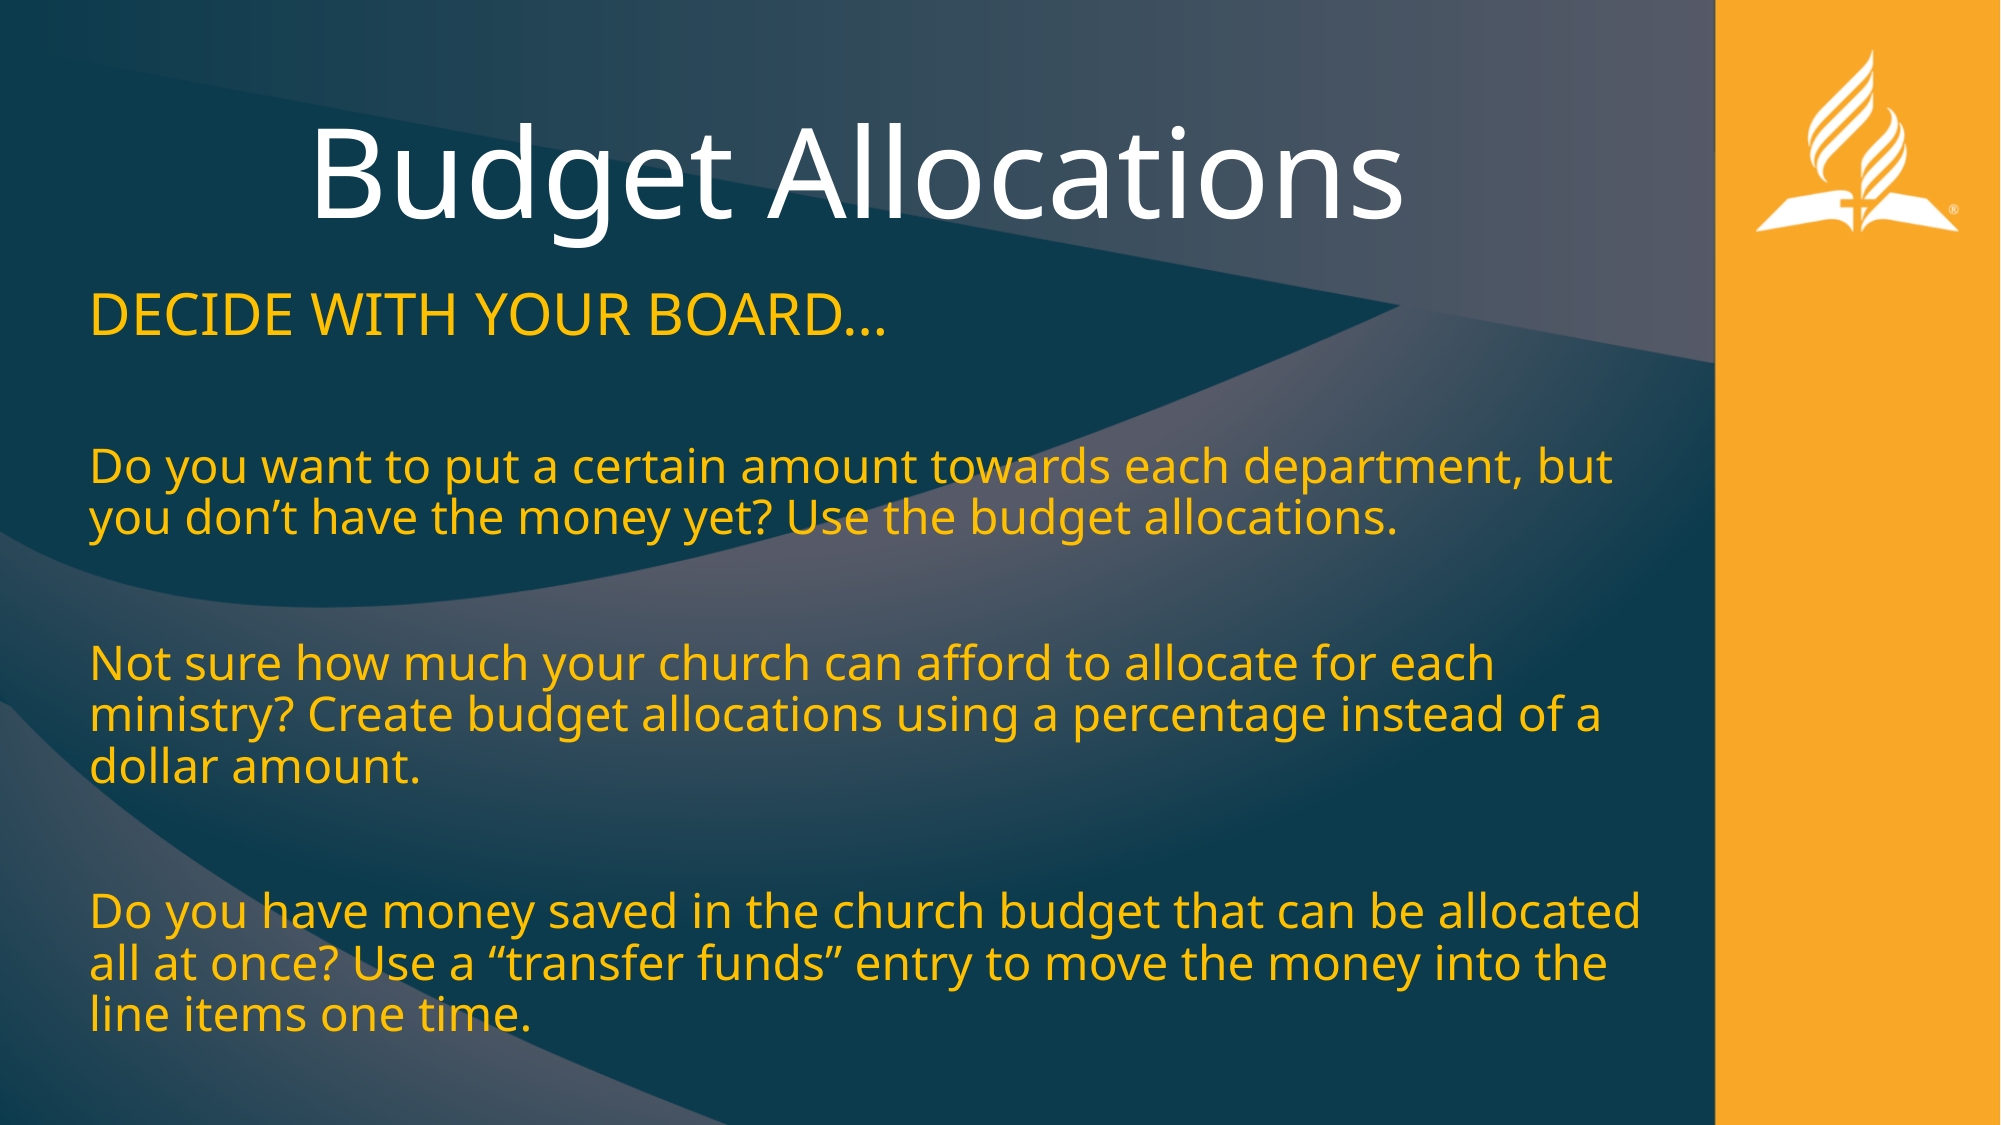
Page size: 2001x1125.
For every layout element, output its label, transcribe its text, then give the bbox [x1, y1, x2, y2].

picture [0, 0, 2001, 1125]
title Budget Allocations [0, 75, 1716, 253]
subtitle DECIDE WITH YOUR BOARD… Do you want to put a certain amount towards each department, but you don’t have the money yet? Use the budget allocations. Not sure how much your church can afford to allocate for each ministry? Create budget allocations using a percentage instead of a dollar amount. Do you have money saved in the church budget that can be allocated all at once? Use a “transfer funds” entry to move the money into the line items one time. [74, 278, 1701, 1050]
